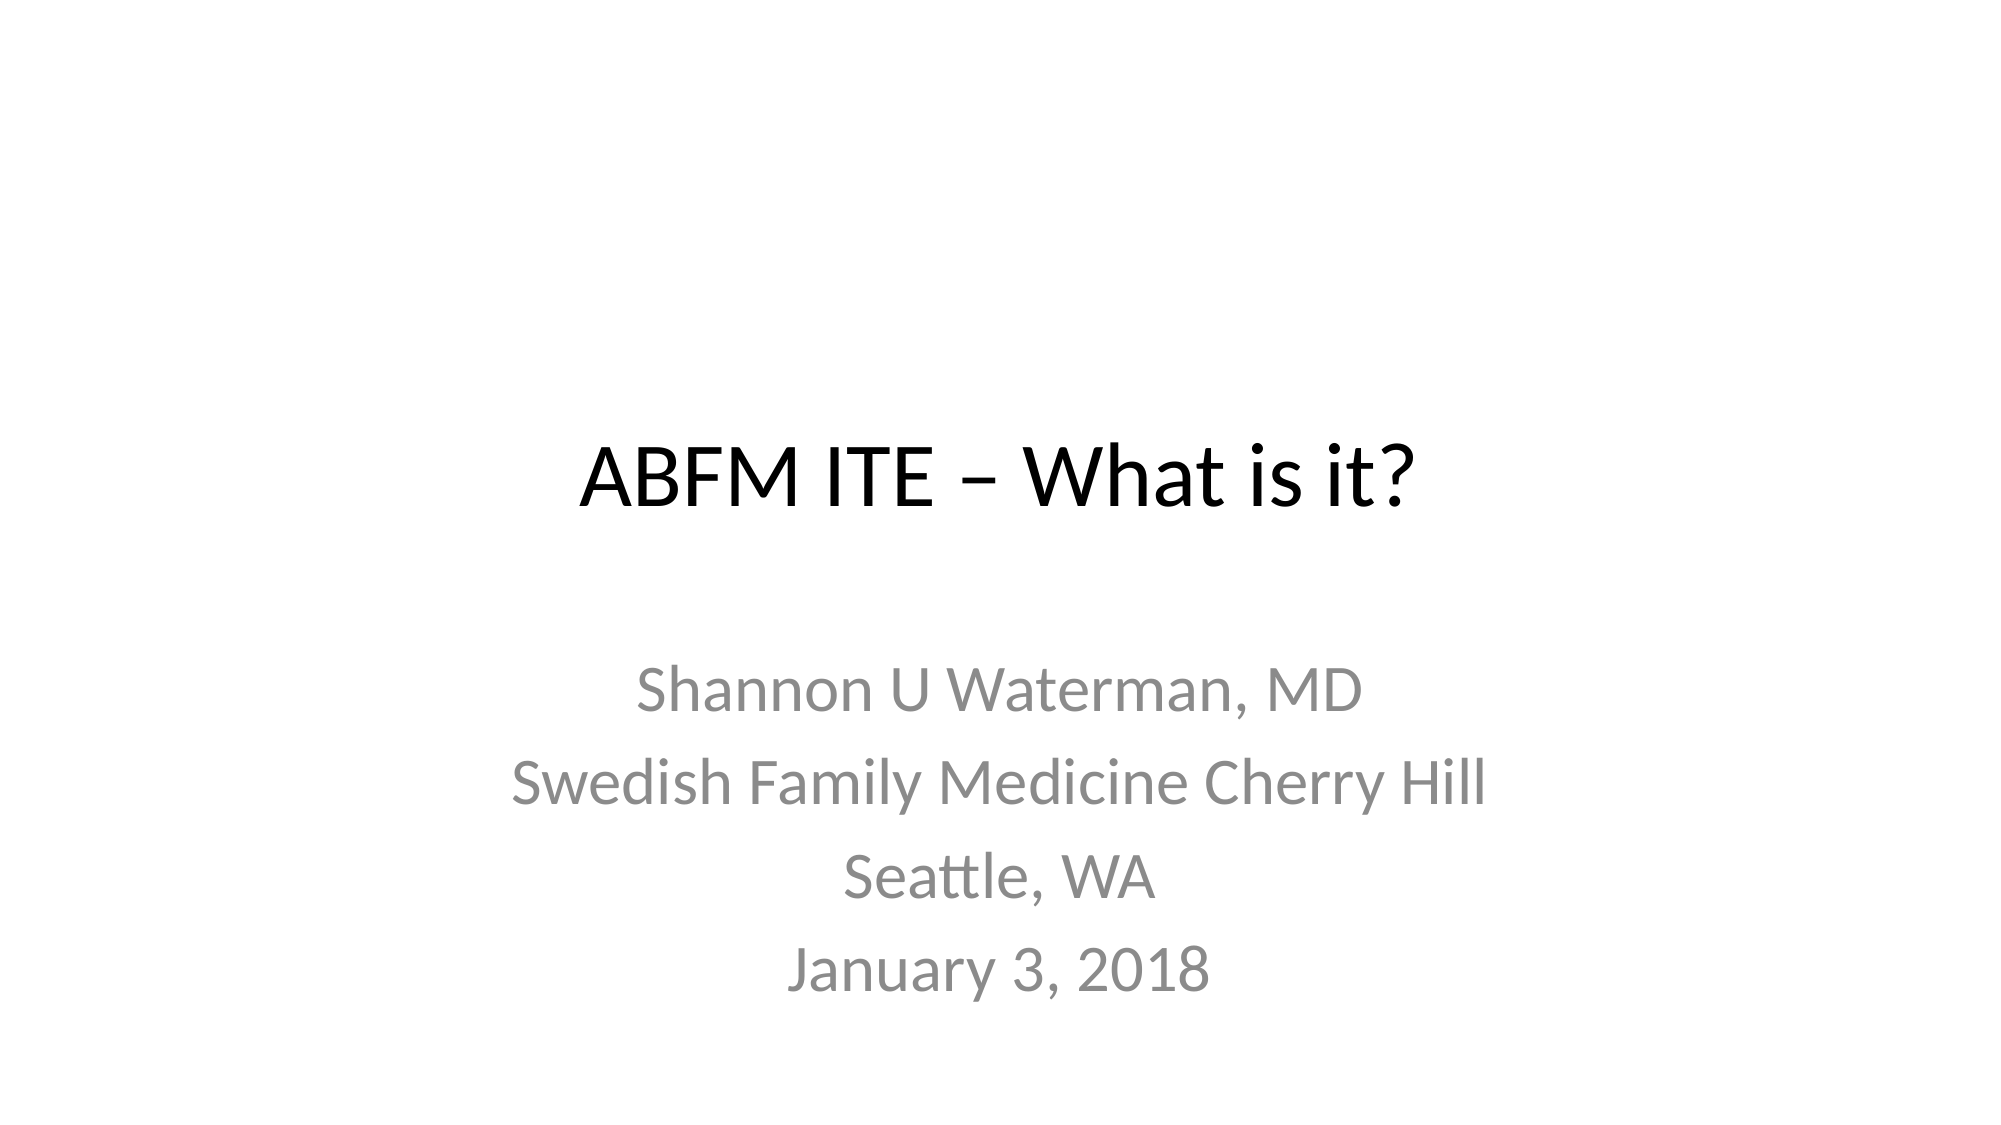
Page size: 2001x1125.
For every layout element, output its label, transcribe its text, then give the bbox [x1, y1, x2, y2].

subtitle Shannon U Waterman, MD Swedish Family Medicine Cherry Hill Seattle, WA January 3, 2018 [300, 637, 1700, 1048]
title ABFM ITE – What is it? [150, 349, 1850, 591]
